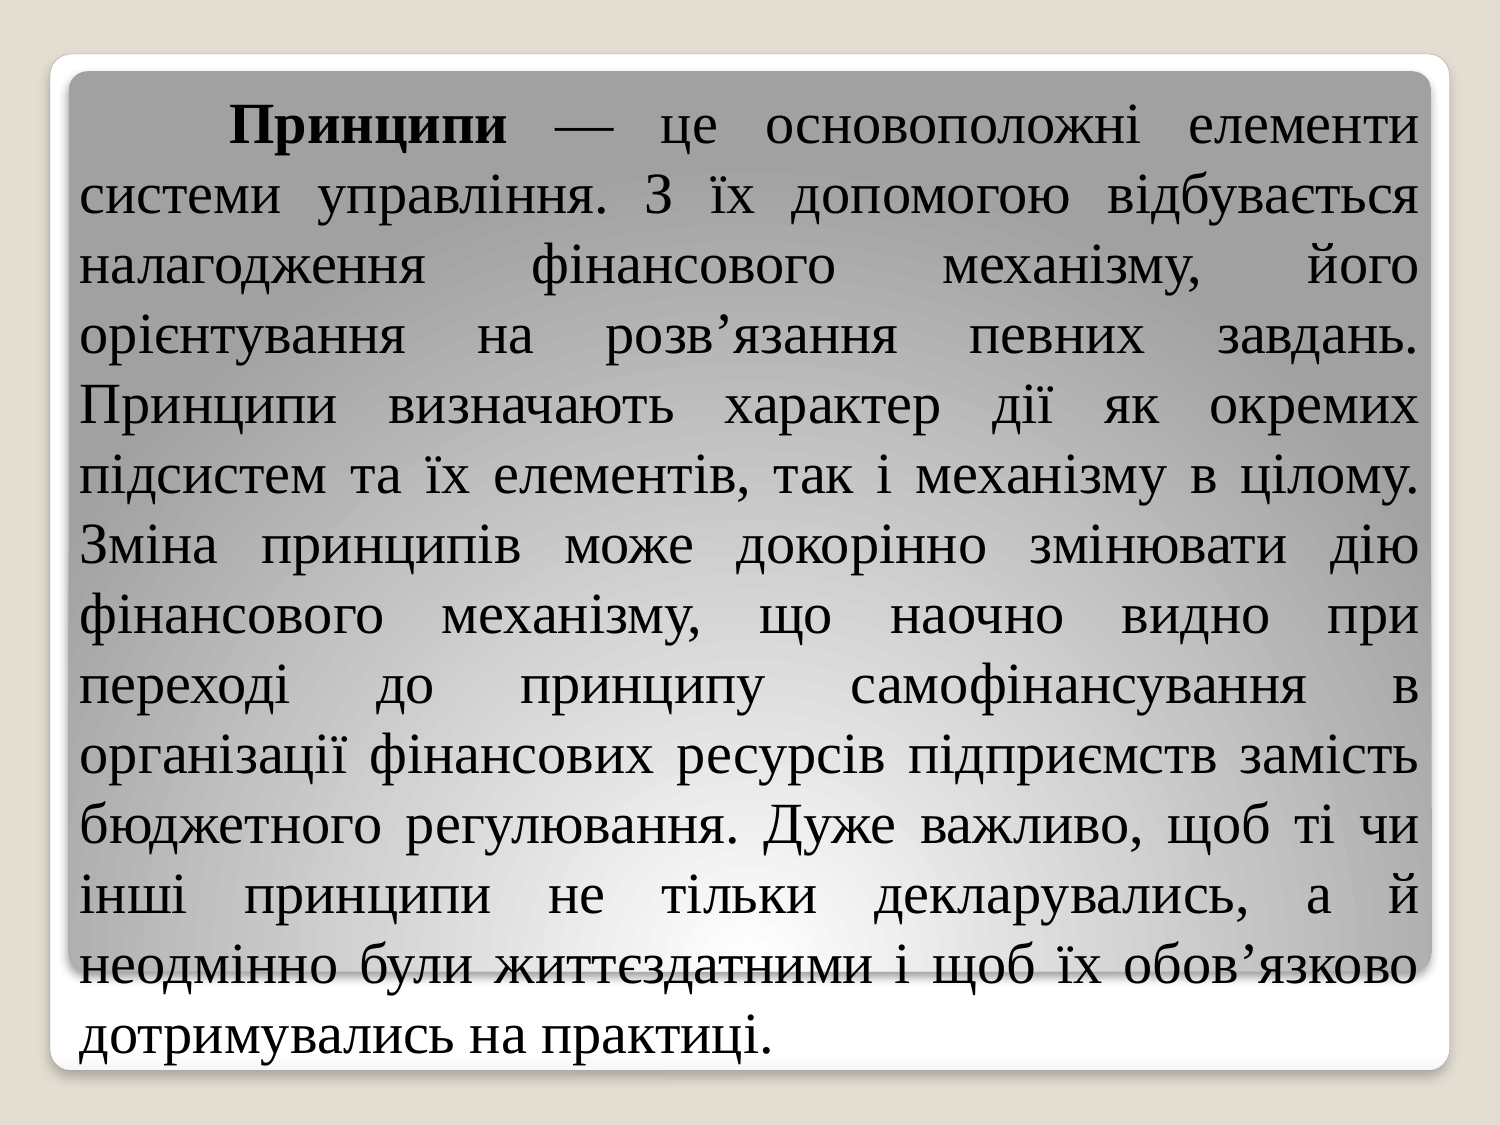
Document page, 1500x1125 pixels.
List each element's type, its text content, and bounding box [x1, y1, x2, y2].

text_box Принципи — це основоположні елементи системи управління. З їх допомогою відбувається налагодження фінансового механізму, його орієнтування на розв’язання певних завдань. Принципи визначають характер дії як окремих підсистем та їх елементів, так і механізму в цілому. Зміна принципів може докорінно змінювати дію фінансового механізму, що наочно видно при переході до принципу самофінансування в організації фінансових ресурсів підприємств замість бюджетного регулювання. Дуже важ­ливо, щоб ті чи інші принципи не тільки декларувались, а й неодмінно були життєздатними і щоб їх обов’язково дотримувались на практиці. [64, 78, 1436, 1073]
